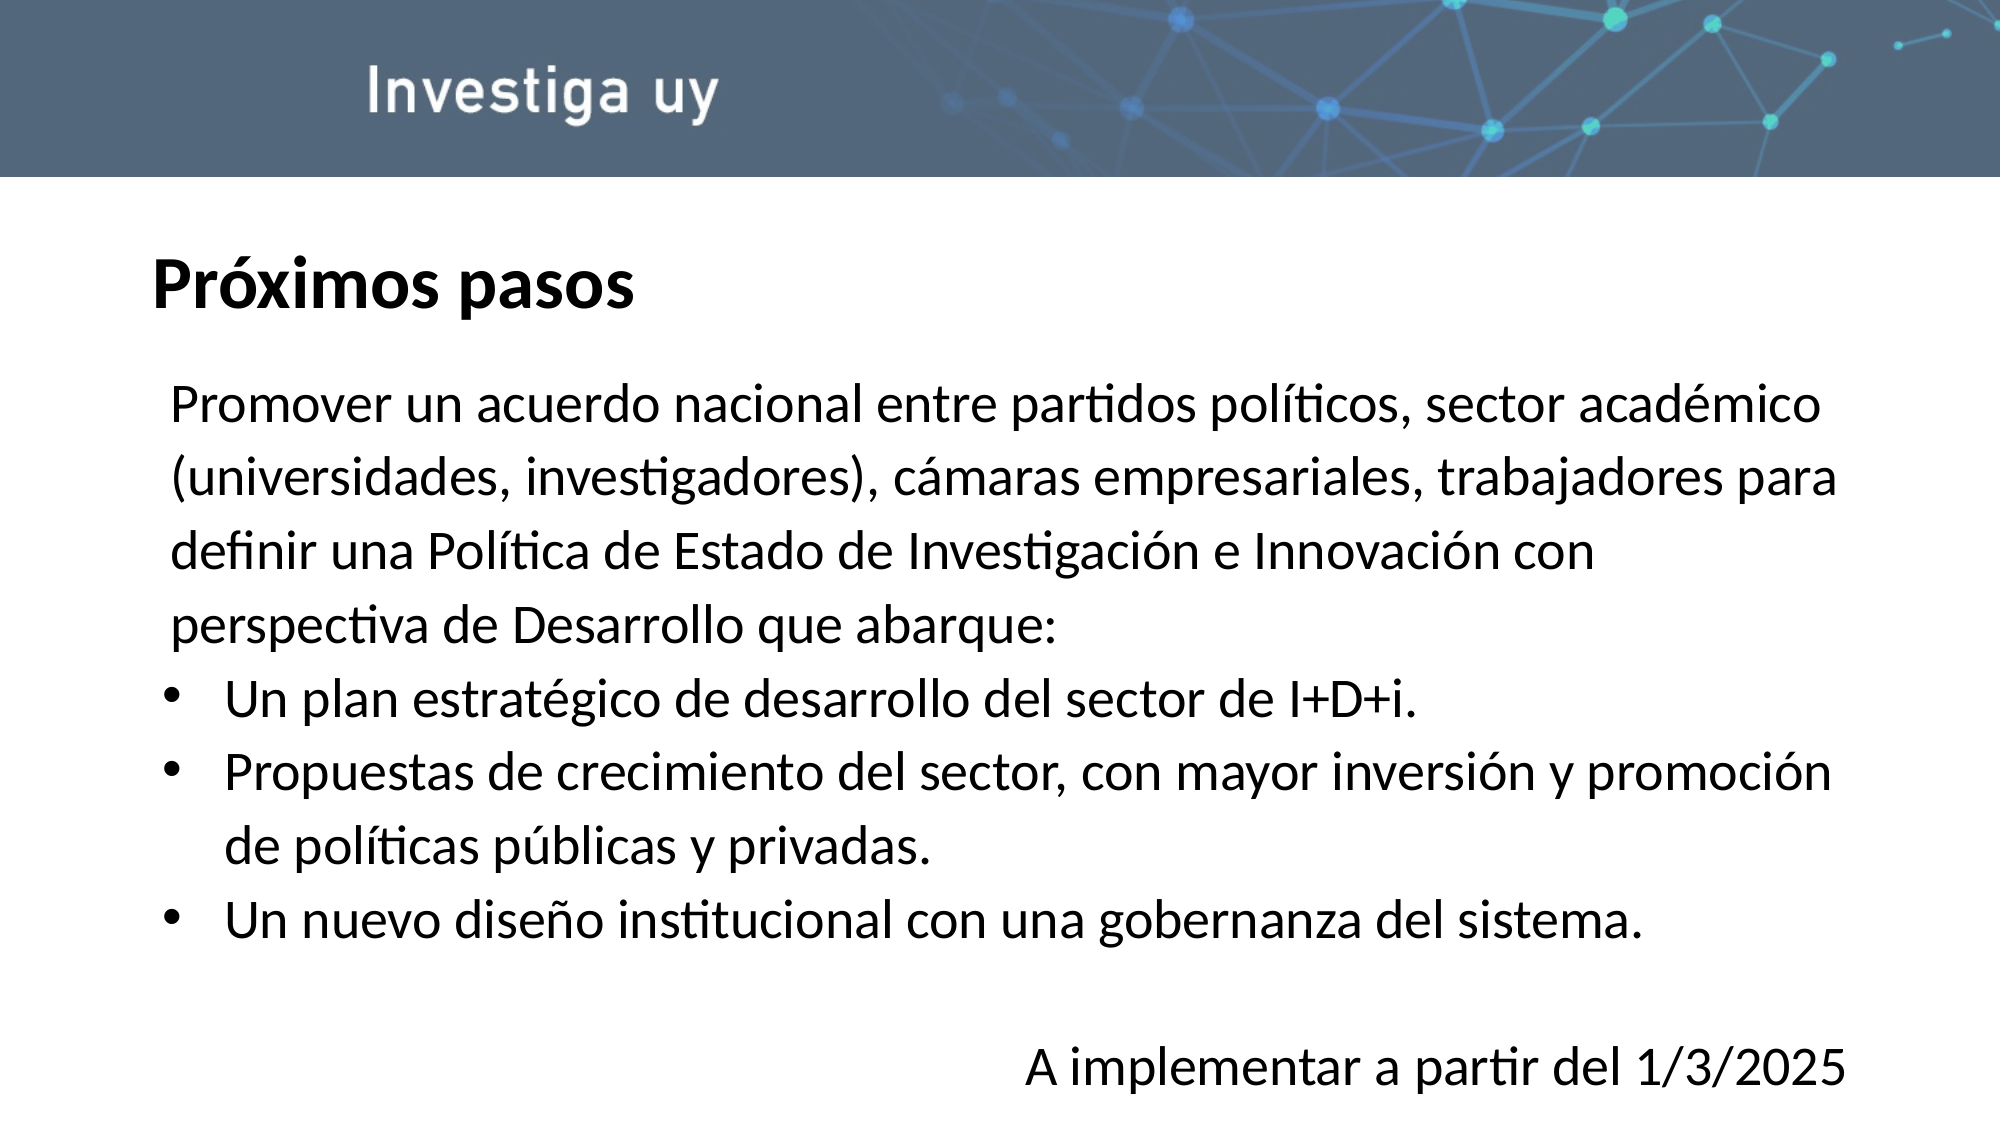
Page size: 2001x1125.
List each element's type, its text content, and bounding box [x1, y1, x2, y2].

picture [0, 0, 2000, 177]
title Próximos pasos [137, 188, 1863, 352]
list Promover un acuerdo nacional entre partidos políticos, sector académico (universidades, investigadores), cámaras empresariales, trabajadores para definir una Política de Estado de Investigación e Innovación con perspectiva de Desarrollo que abarque: Un plan estratégico de desarrollo del sector de I+D+i. Propuestas de crecimiento del sector, con mayor inversión y promoción de políticas públicas y privadas. Un nuevo diseño institucional con una gobernanza del sistema. A implementar a partir del 1/3/2025 [137, 352, 1863, 1111]
